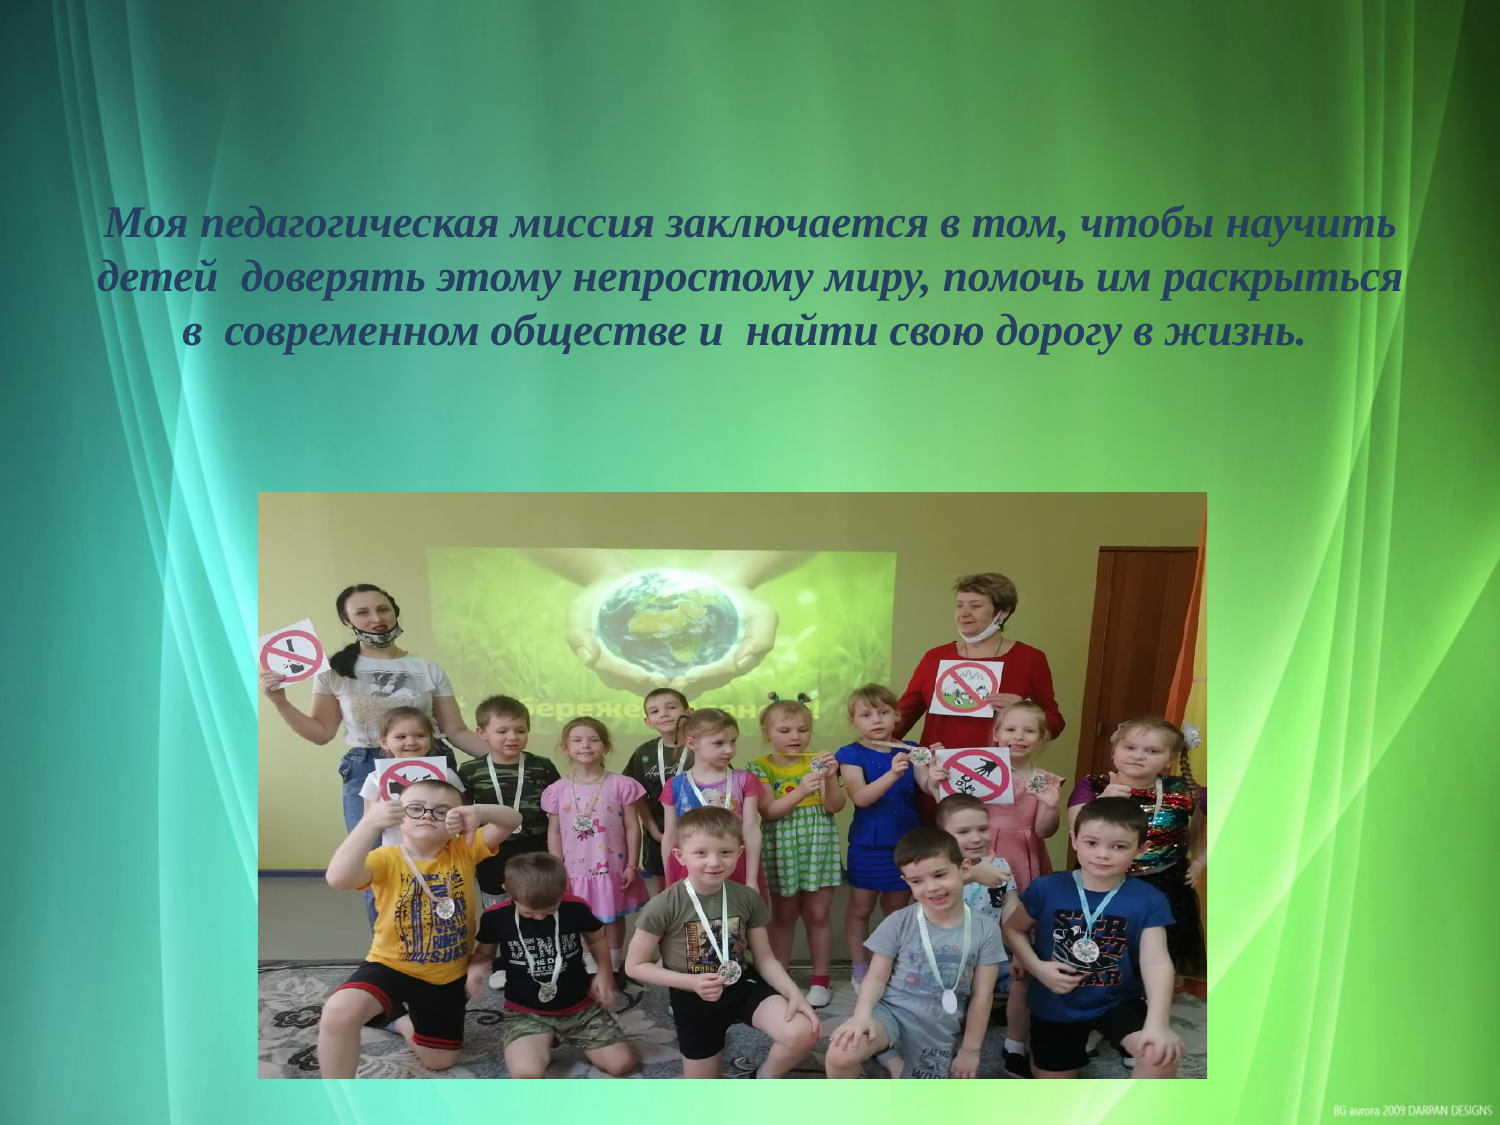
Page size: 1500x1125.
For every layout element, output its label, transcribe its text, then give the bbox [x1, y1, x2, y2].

title Моя педагогическая миссия заключается в том, чтобы научить детей доверять этому непростому миру, помочь им раскрыться в современном обществе и найти свою дорогу в жизнь. [75, 70, 1425, 446]
picture [0, 0, 1500, 1125]
